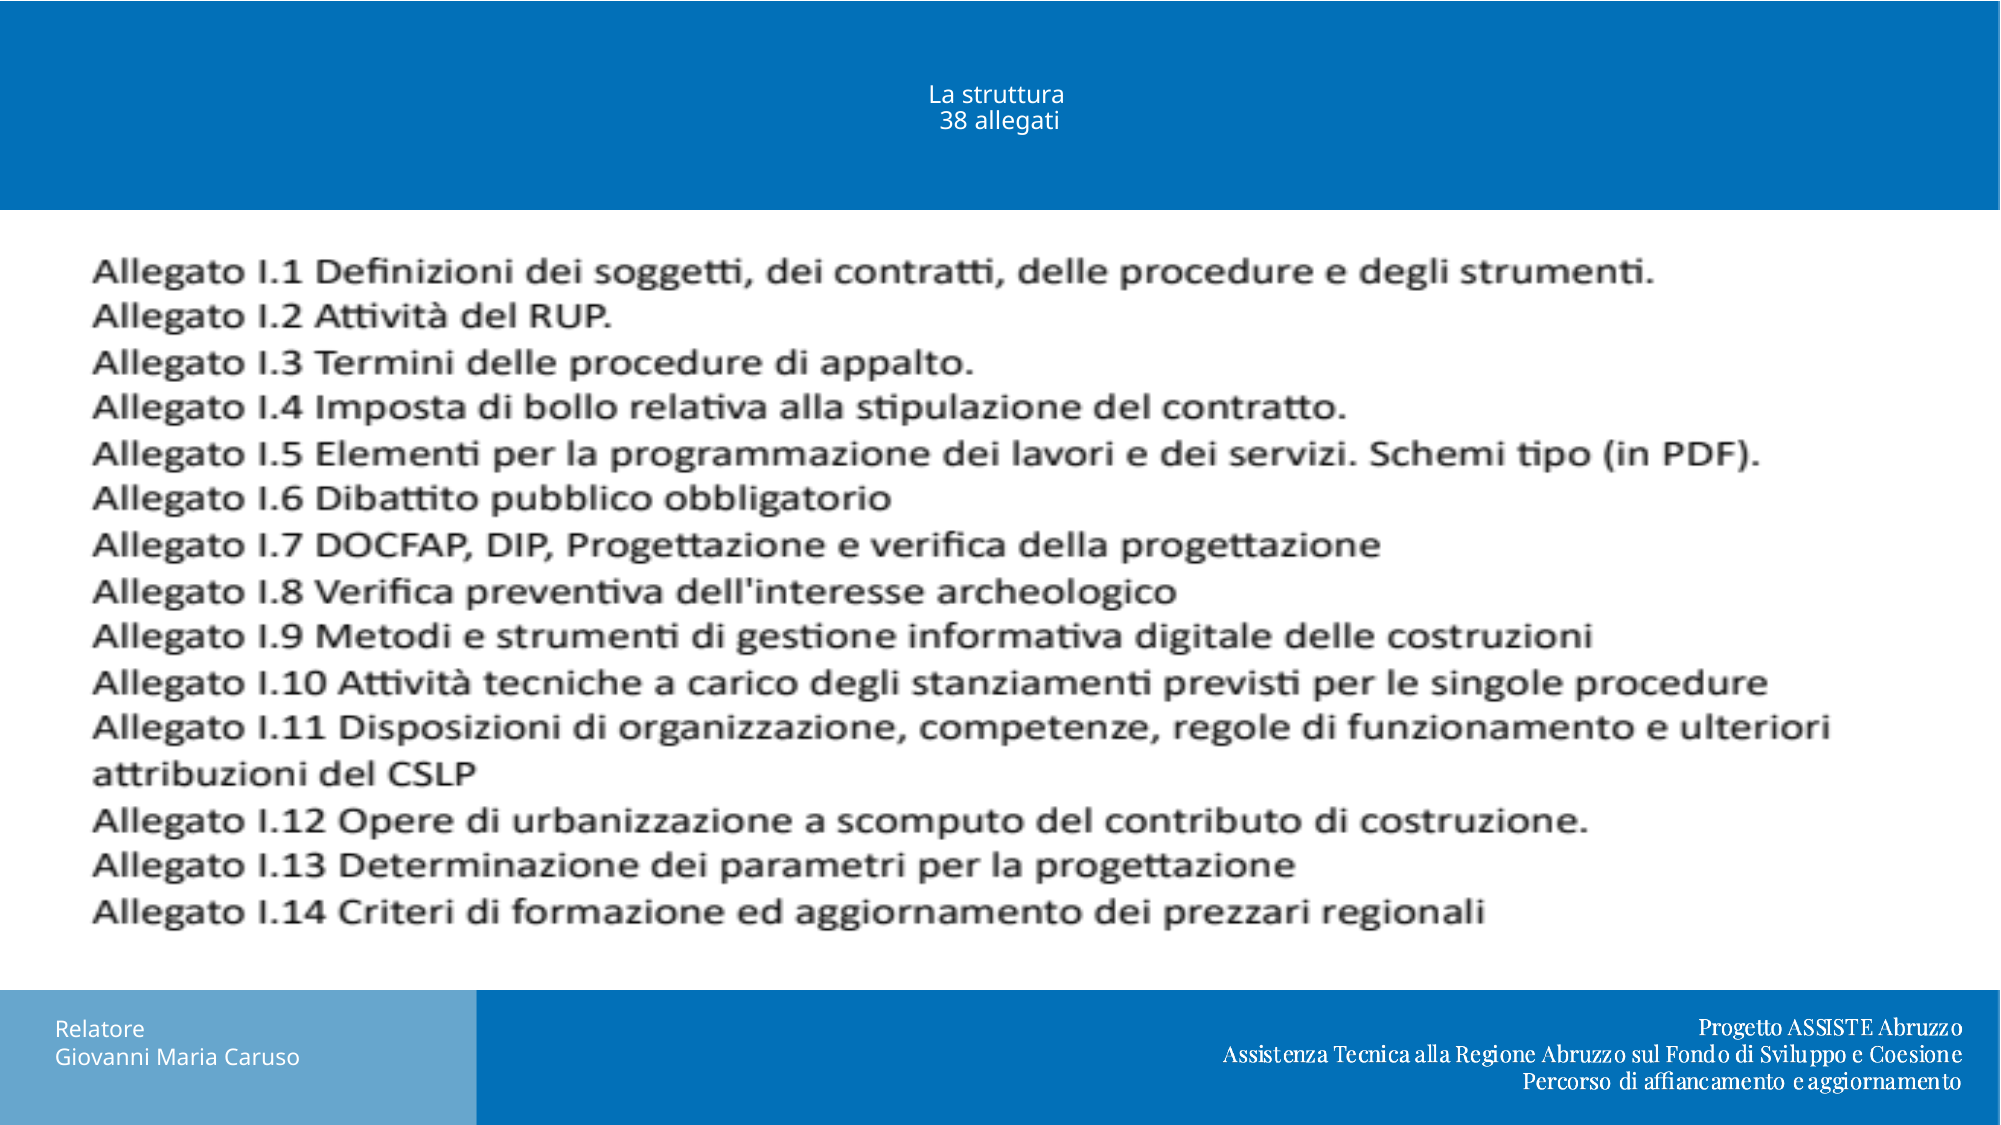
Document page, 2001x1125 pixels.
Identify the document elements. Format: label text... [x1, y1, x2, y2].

title La struttura 38 allegati [145, 46, 1855, 175]
text_box Relatore Giovanni Maria Caruso [40, 1007, 391, 1077]
picture [0, 1, 2000, 1125]
